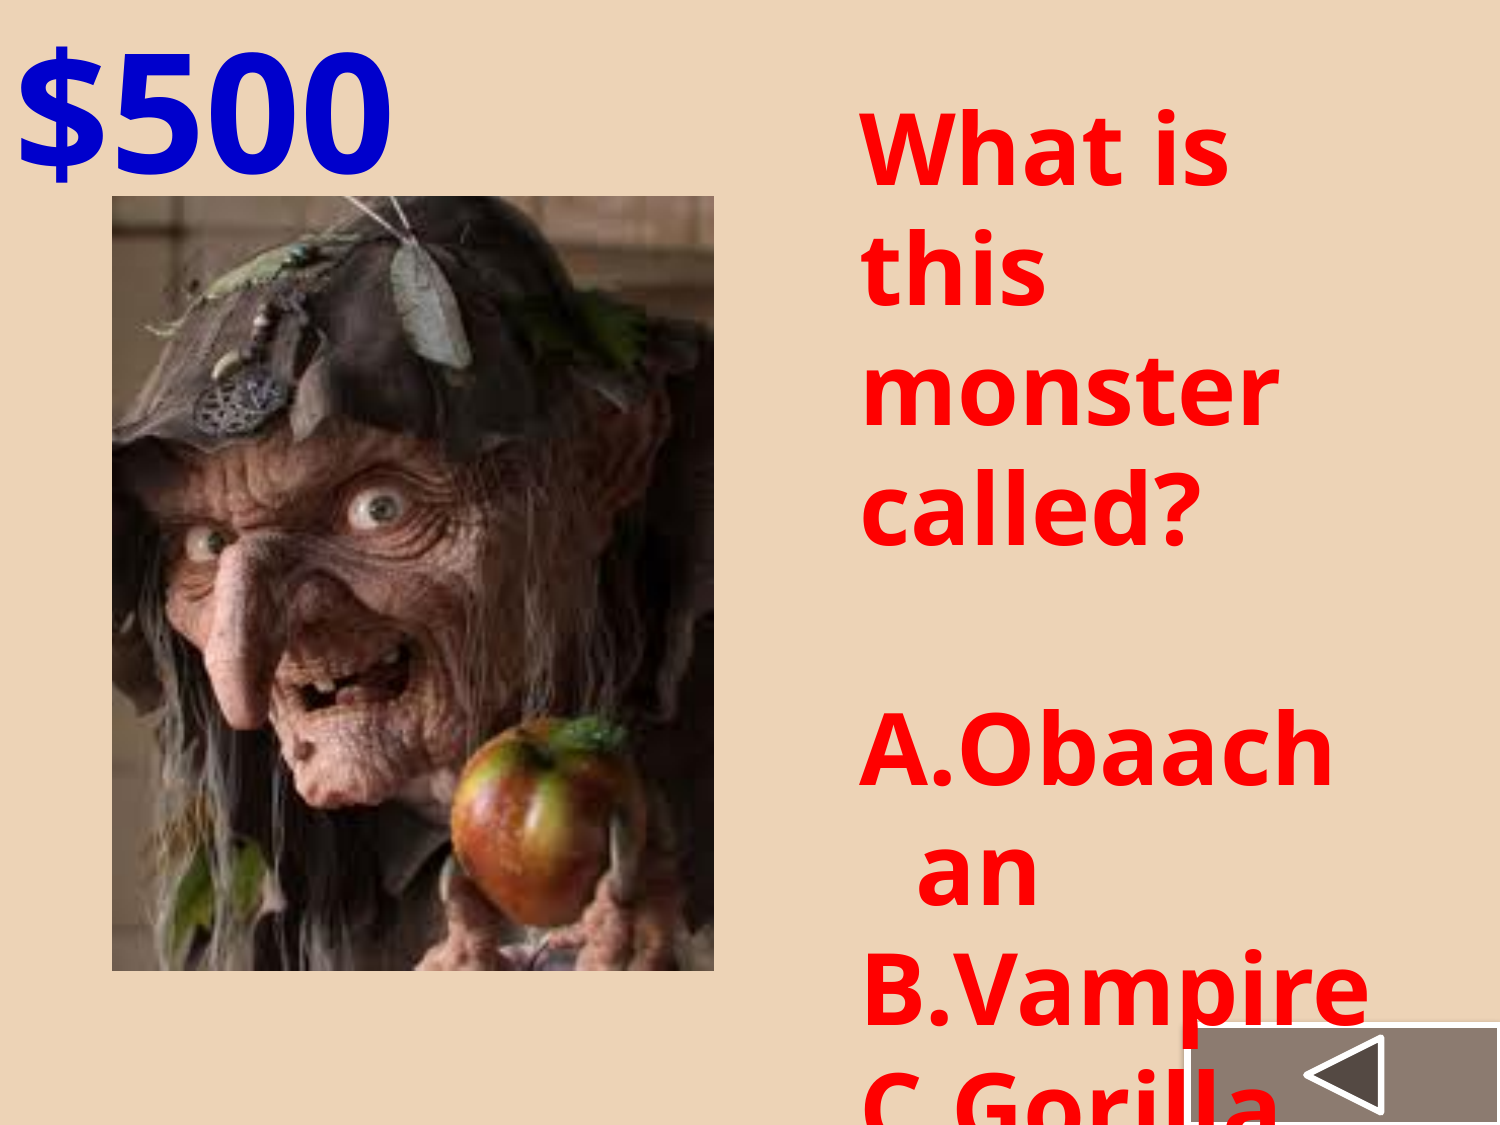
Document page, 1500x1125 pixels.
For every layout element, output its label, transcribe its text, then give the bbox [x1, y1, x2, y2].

picture [111, 195, 714, 972]
text_box What is this monster called? Obaachan Vampire Gorilla Witch [844, 78, 1412, 1125]
text_box [1412, 1022, 1500, 1125]
text_box $500 [0, 0, 1425, 215]
